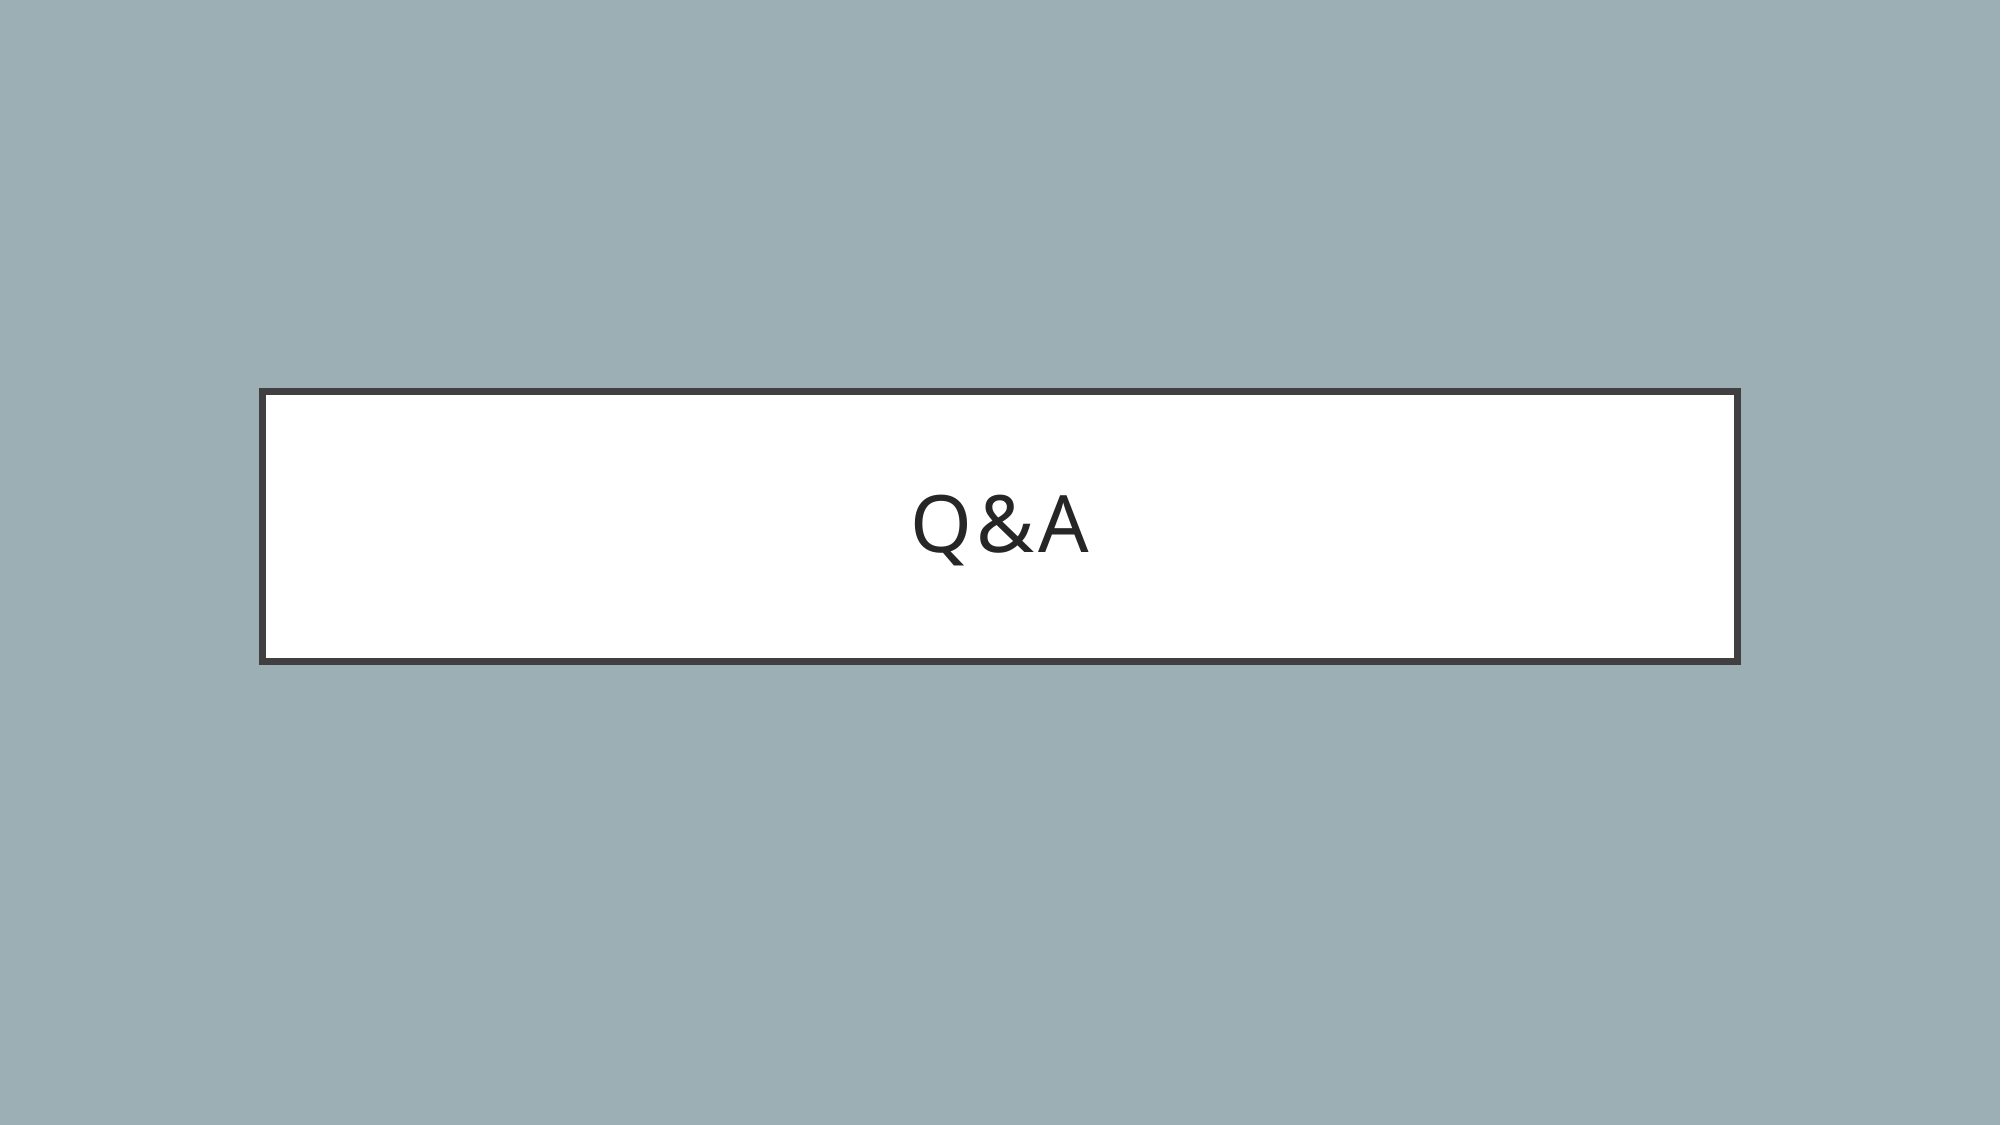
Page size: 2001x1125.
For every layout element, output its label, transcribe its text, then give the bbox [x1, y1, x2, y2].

title Q&a [259, 388, 1741, 665]
